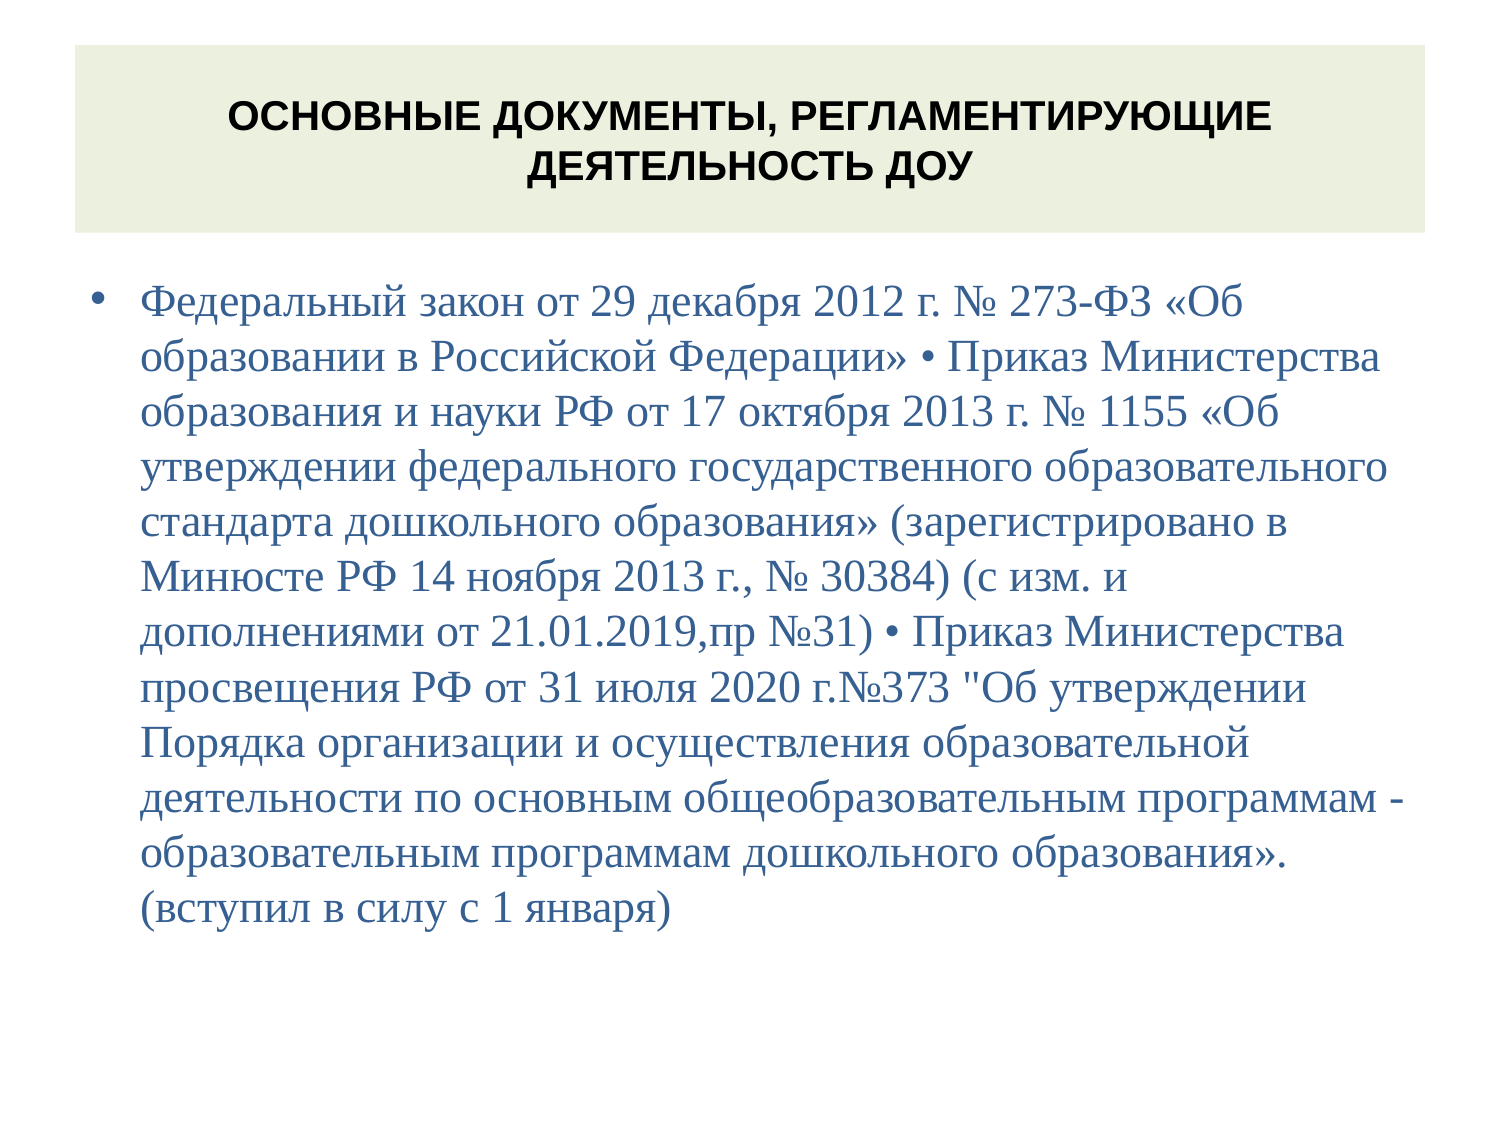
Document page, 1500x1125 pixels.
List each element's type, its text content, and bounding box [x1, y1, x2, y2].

title ОСНОВНЫЕ ДОКУМЕНТЫ, РЕГЛАМЕНТИРУЮЩИЕ ДЕЯТЕЛЬНОСТЬ ДОУ [75, 45, 1425, 233]
list Федеральный закон от 29 декабря 2012 г. № 273-ФЗ «Об образовании в Российской Федерации» • Приказ Министерства образования и науки РФ от 17 октября 2013 г. № 1155 «Об утверждении федерального государственного образовательного стандарта дошкольного образования» (зарегистрировано в Минюсте РФ 14 ноября 2013 г., № 30384) (с изм. и дополнениями от 21.01.2019,пр №31) • Приказ Министерства просвещения РФ от 31 июля 2020 г.№373 "Об утверждении Порядка организации и осуществления образовательной деятельности по основным общеобразовательным программам - образовательным программам дошкольного образования».(вступил в силу с 1 января) [75, 262, 1425, 1005]
